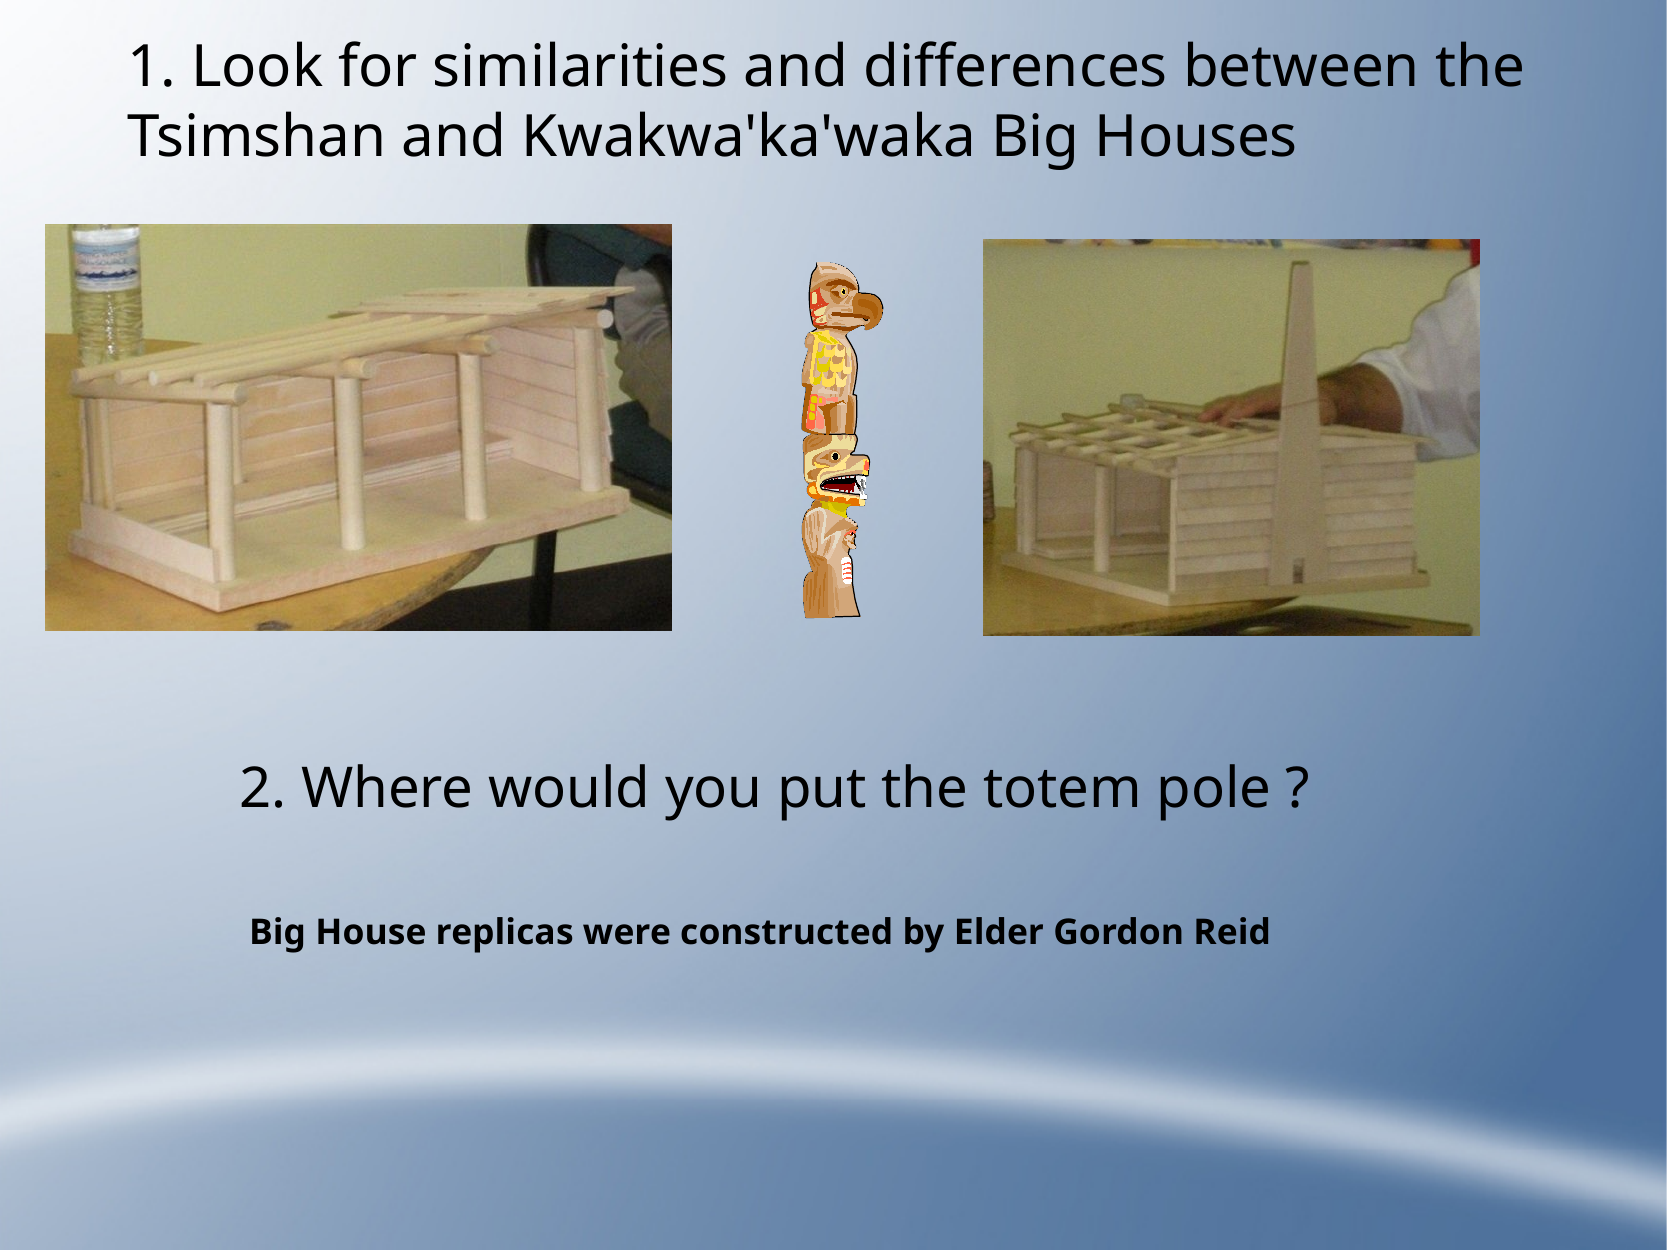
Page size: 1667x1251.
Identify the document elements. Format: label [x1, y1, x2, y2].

text_box [801, 262, 883, 618]
picture [0, 0, 1667, 1250]
